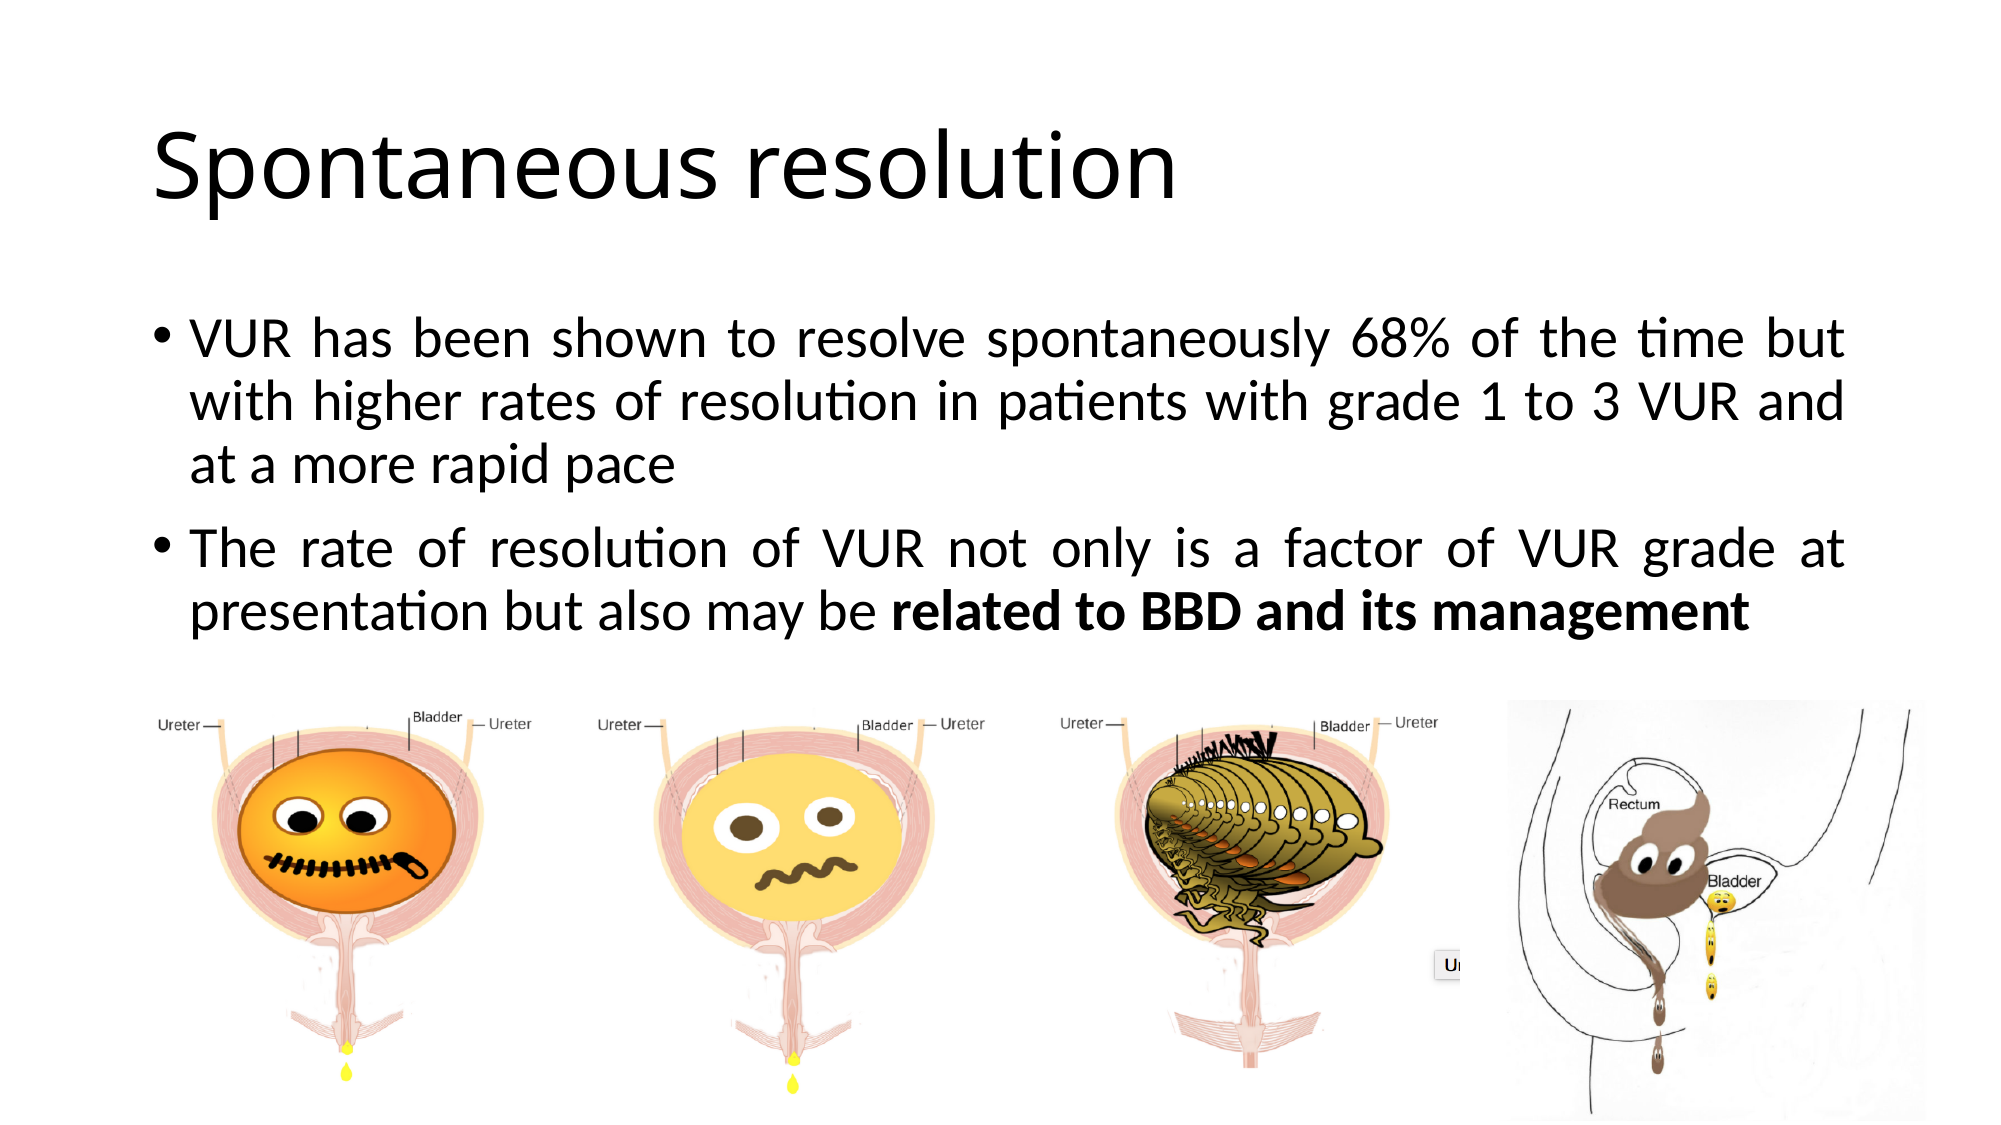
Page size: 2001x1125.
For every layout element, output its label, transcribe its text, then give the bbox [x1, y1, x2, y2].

picture [1040, 690, 1460, 1094]
picture [582, 700, 1002, 1104]
title Spontaneous resolution [137, 59, 1863, 278]
list VUR has been shown to resolve spontaneously 68% of the time but with higher rates of resolution in patients with grade 1 to 3 VUR and at a more rapid pace The rate of resolution of VUR not only is a factor of VUR grade at presentation but also may be related to BBD and its management [137, 299, 1863, 1014]
picture [141, 697, 543, 1094]
picture [1499, 700, 1932, 1121]
